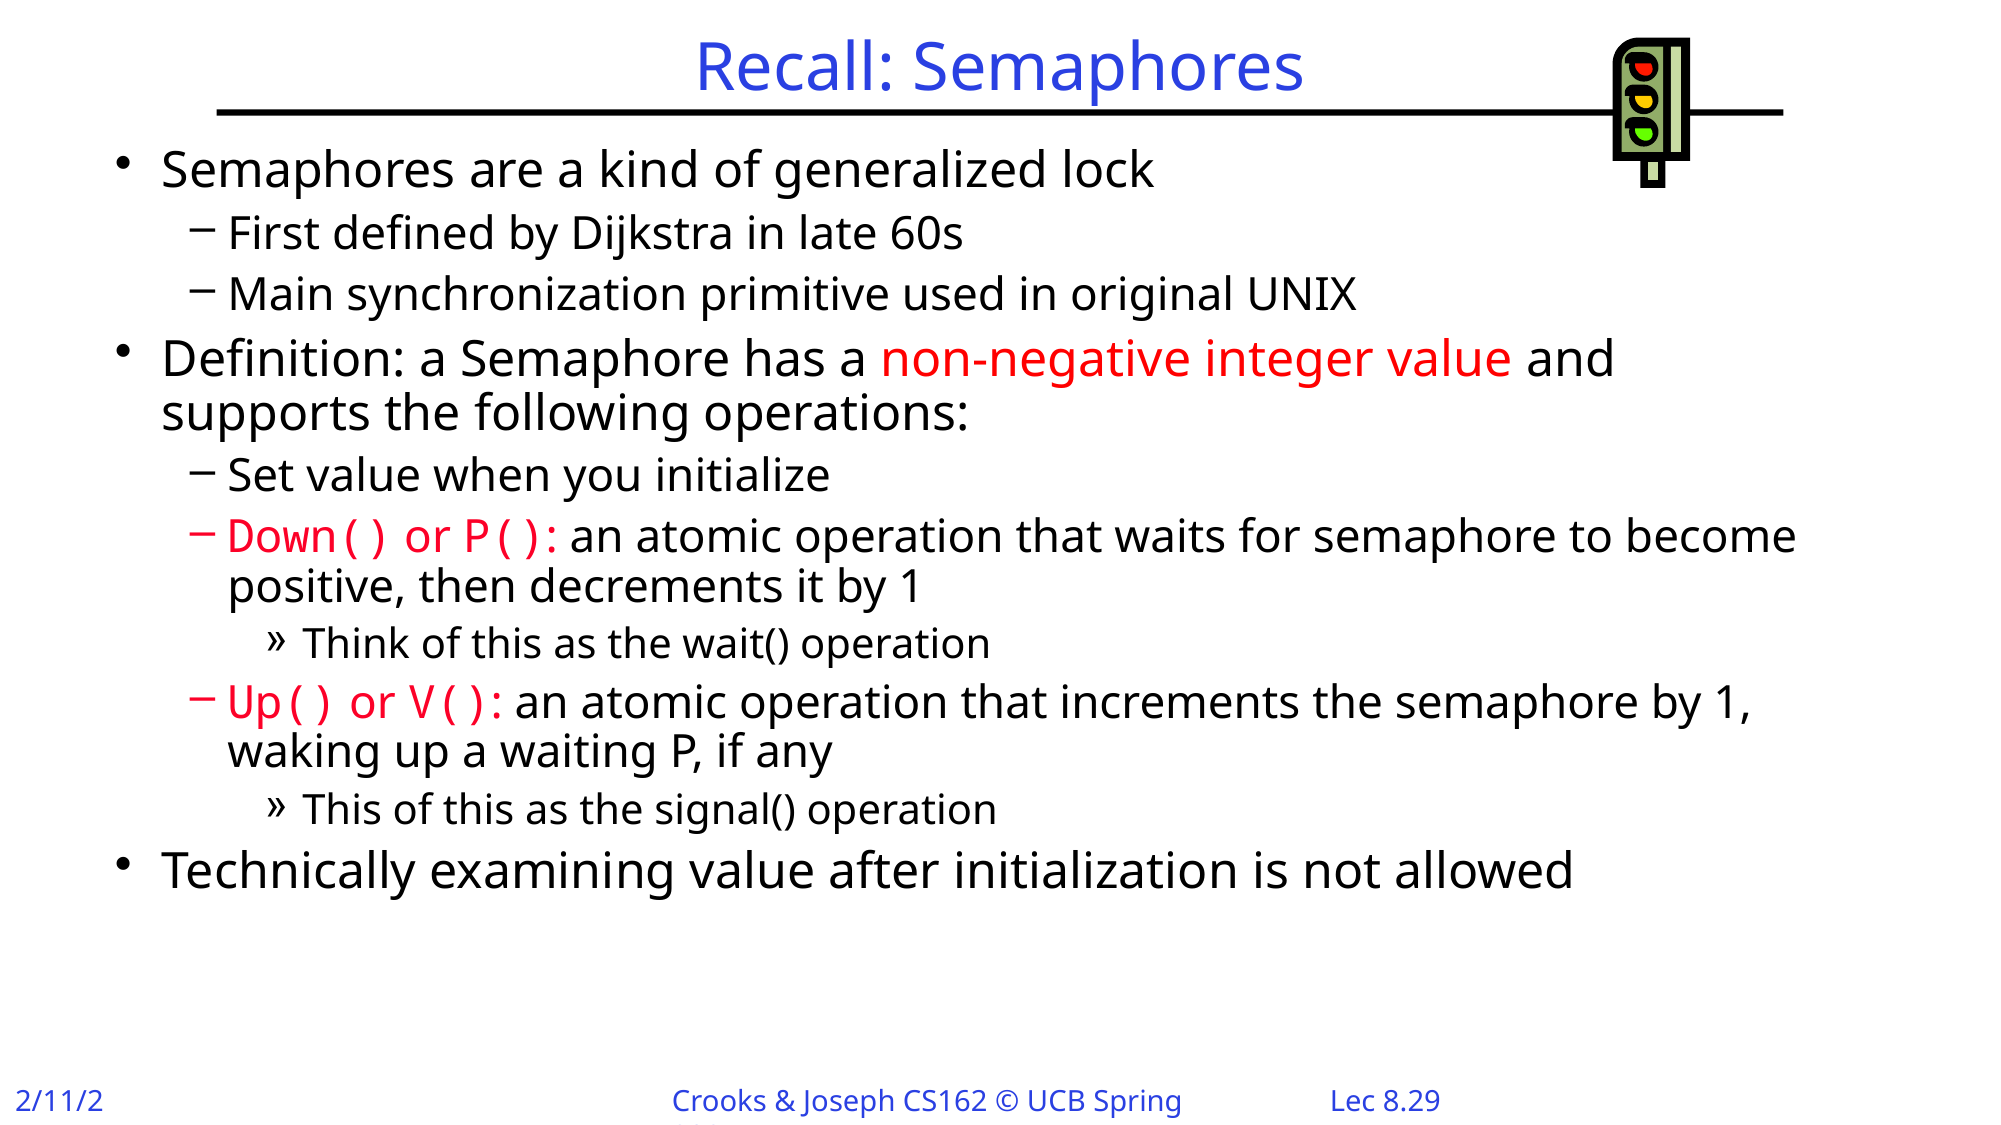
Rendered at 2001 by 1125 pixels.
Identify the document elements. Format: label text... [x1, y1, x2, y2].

picture [1612, 37, 1691, 189]
list Semaphores are a kind of generalized lock First defined by Dijkstra in late 60s Main synchronization primitive used in original UNIX Definition: a Semaphore has a non-negative integer value and supports the following operations: Set value when you initialize Down() or P(): an atomic operation that waits for semaphore to become positive, then decrements it by 1 Think of this as the wait() operation Up() or V(): an atomic operation that increments the semaphore by 1, waking up a waiting P, if any This of this as the signal() operation Technically examining value after initialization is not allowed [99, 137, 1838, 1063]
title Recall: Semaphores [216, 24, 1784, 113]
